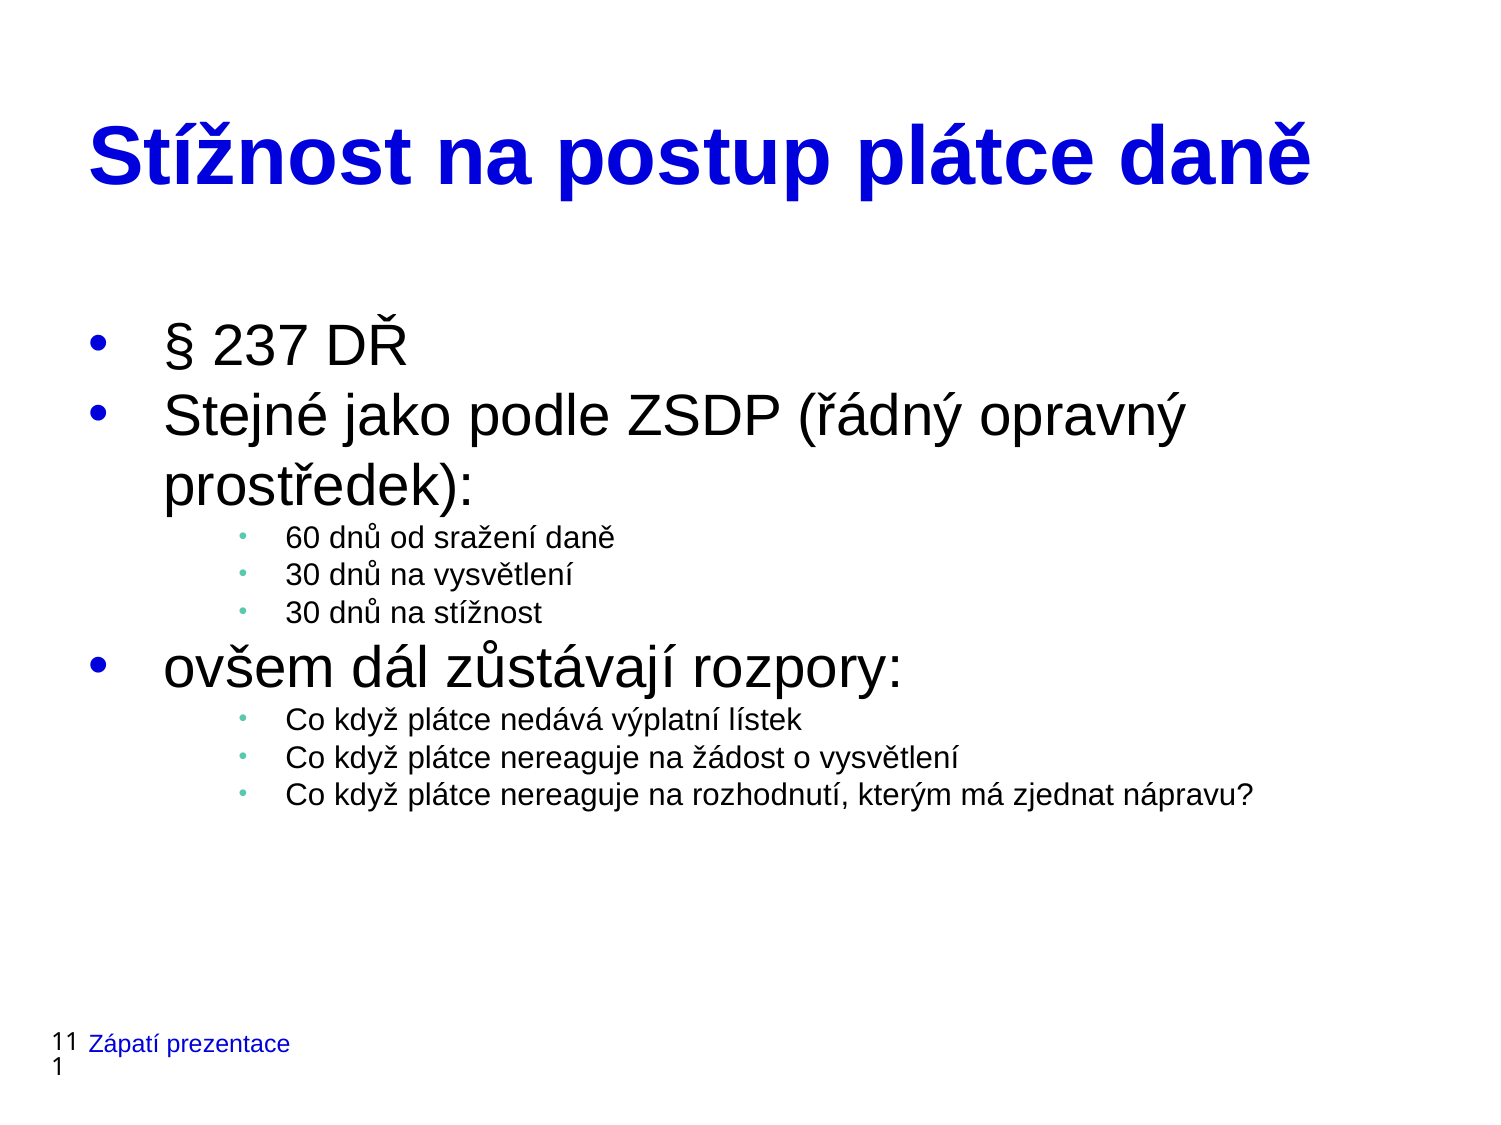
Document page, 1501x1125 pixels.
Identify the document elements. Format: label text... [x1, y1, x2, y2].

list § 237 DŘ Stejné jako podle ZSDP (řádný opravný prostředek): 60 dnů od sražení daně 30 dnů na vysvětlení 30 dnů na stížnost ovšem dál zůstávají rozpory: Co když plátce nedává výplatní lístek Co když plátce nereaguje na žádost o vysvětlení Co když plátce nereaguje na rozhodnutí, kterým má zjednat nápravu? [88, 307, 1412, 957]
slide_number 111 [50, 1021, 82, 1063]
footer Zápatí prezentace [88, 1021, 1064, 1063]
title Stížnost na postup plátce daně [88, 118, 1412, 193]
